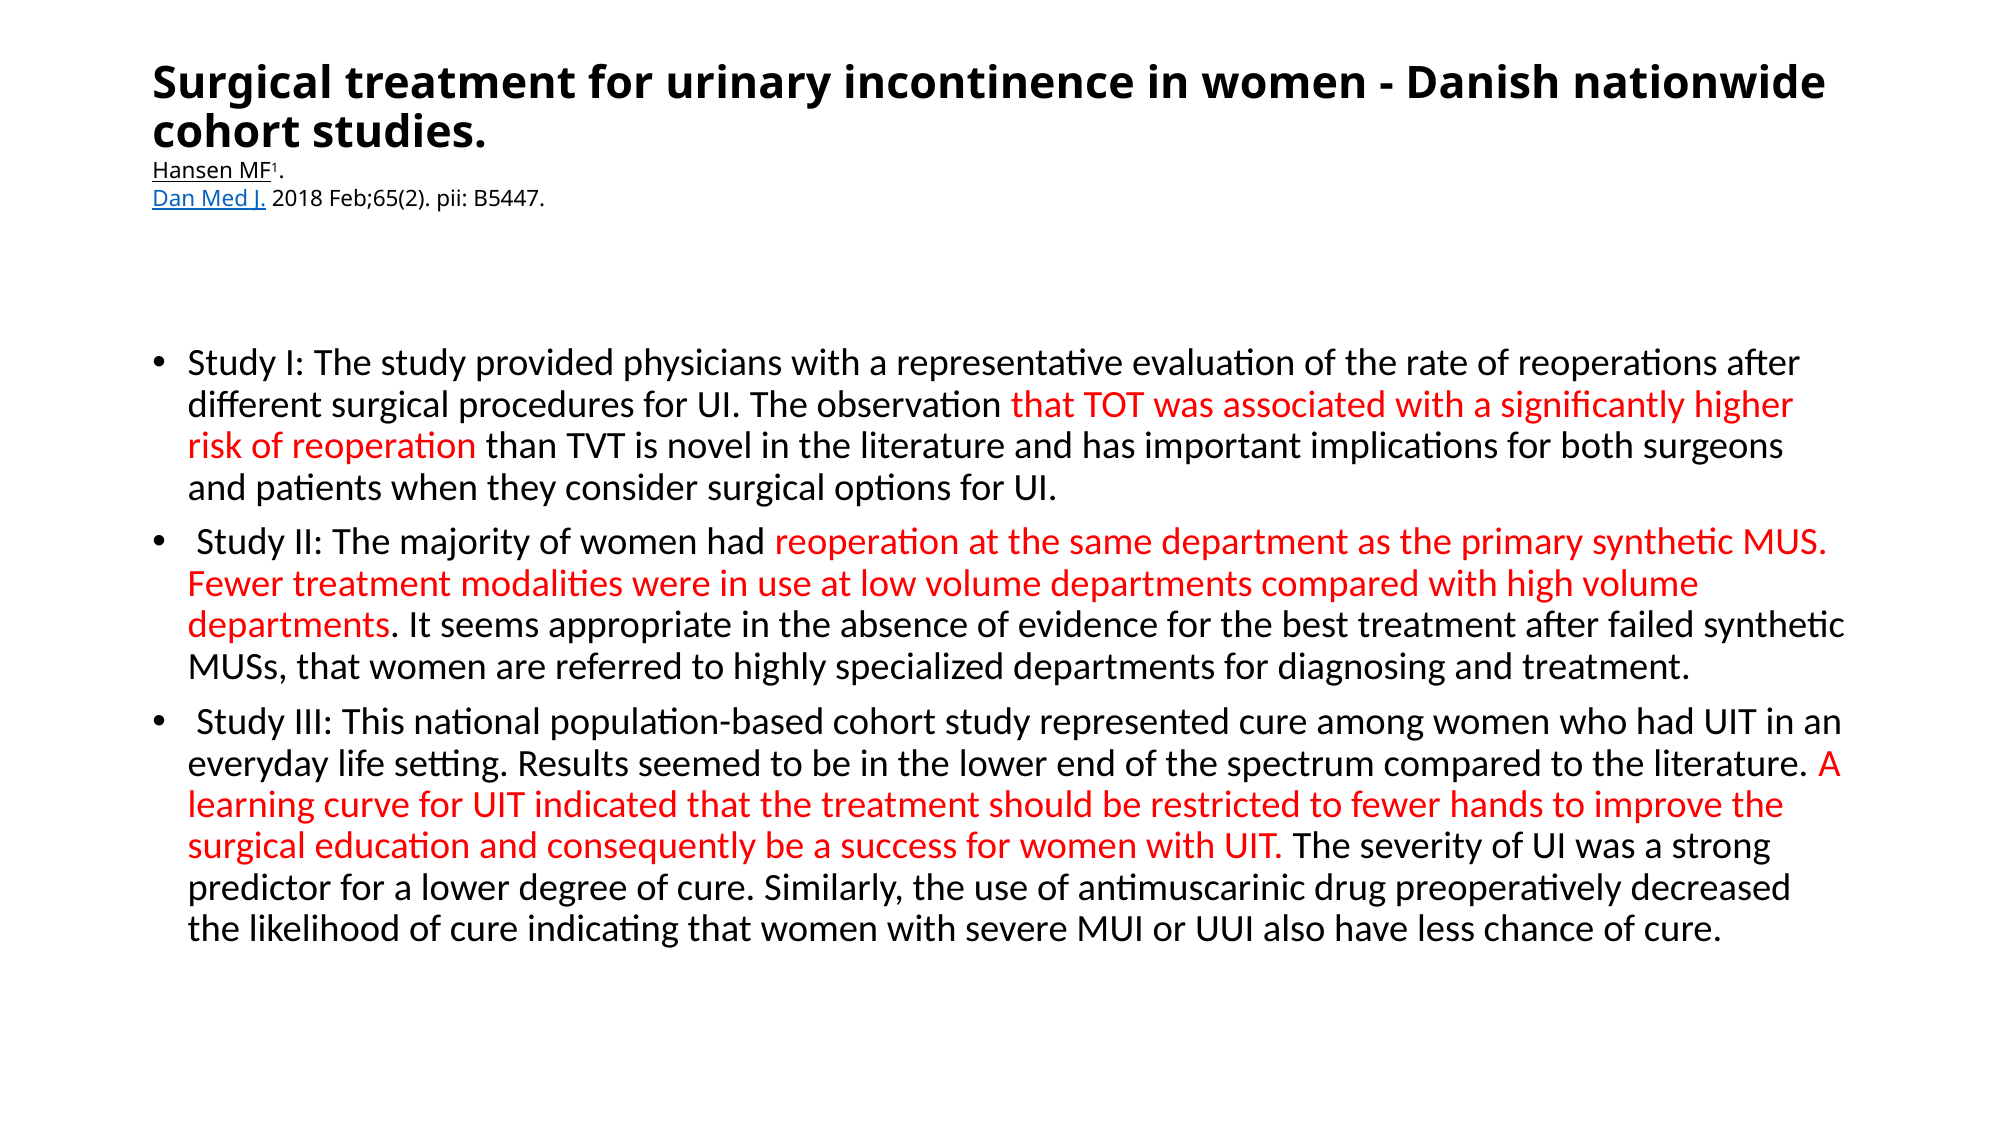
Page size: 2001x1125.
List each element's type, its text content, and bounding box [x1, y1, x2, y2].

title Surgical treatment for urinary incontinence in women - Danish nationwide cohort studies . Hansen MF1. Dan Med J. 2018 Feb;65(2). pii: B5447. [137, 3, 1863, 221]
list Study I: The study provided physicians with a representative evaluation of the rate of reoperations after different surgical procedures for UI. The observation that TOT was associated with a significantly higher risk of reoperation than TVT is novel in the literature and has important implications for both surgeons and patients when they consider surgical options for UI. Study II: The majority of women had reoperation at the same department as the primary synthetic MUS. Fewer treatment modalities were in use at low volume departments compared with high volume departments. It seems appropriate in the absence of evidence for the best treatment after failed synthetic MUSs, that women are referred to highly specialized departments for diagnosing and treatment. Study III: This national population-based cohort study represented cure among women who had UIT in an everyday life setting. Results seemed to be in the lower end of the spectrum compared to the literature. A learning curve for UIT indicated that the treatment should be restricted to fewer hands to improve the surgical education and consequently be a success for women with UIT. The severity of UI was a strong predictor for a lower degree of cure. Similarly, the use of antimuscarinic drug preoperatively decreased the likelihood of cure indicating that women with severe MUI or UUI also have less chance of cure. [137, 334, 1863, 1049]
